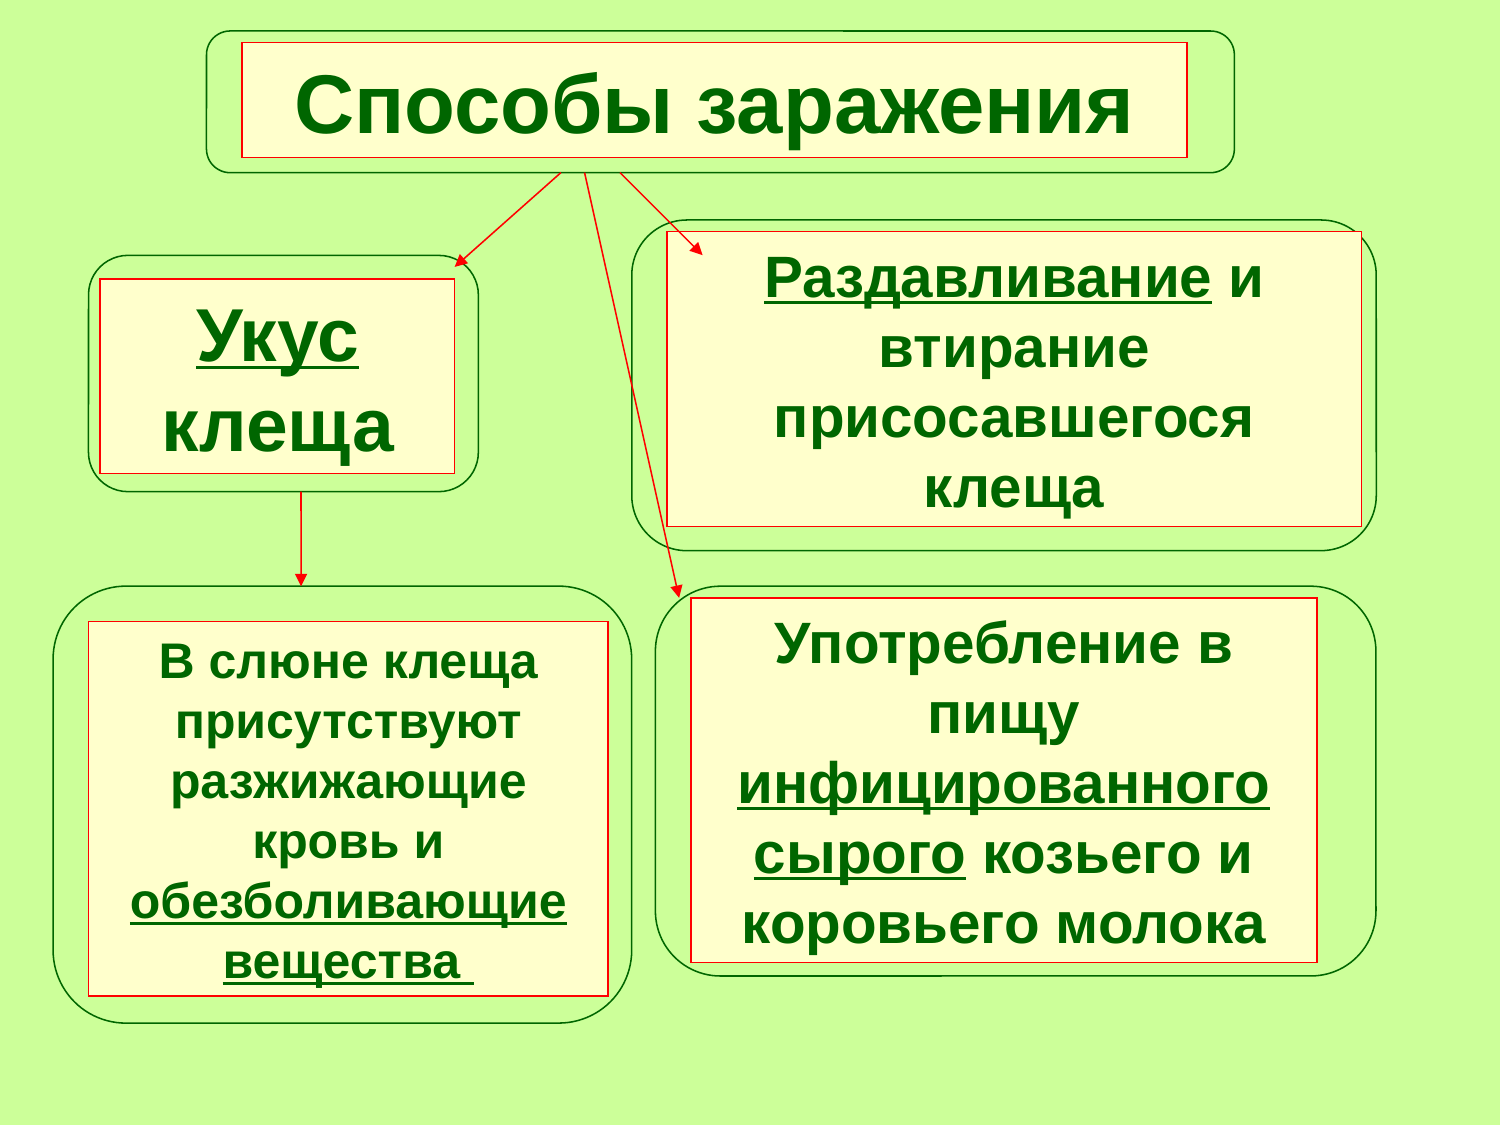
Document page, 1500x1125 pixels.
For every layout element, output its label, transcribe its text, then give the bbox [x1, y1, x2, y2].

text_box Способы заражения [242, 42, 1187, 158]
text_box [454, 172, 561, 267]
text_box [584, 172, 683, 598]
text_box Употребление в пищу инфицированного сырого козьего и коровьего молока [690, 597, 1317, 963]
text_box [631, 222, 1377, 551]
text_box Раздавливание и втирание присосавшегося клеща [667, 231, 1362, 527]
text_box [671, 219, 1355, 231]
text_box [206, 30, 1235, 173]
text_box [294, 491, 308, 587]
text_box [53, 586, 632, 1024]
text_box [88, 255, 479, 492]
text_box [655, 586, 1376, 977]
text_box [619, 172, 703, 256]
text_box В слюне клеща присутствуют разжижающие кровь и обезболивающие вещества [88, 621, 609, 997]
text_box Укус клеща [100, 278, 455, 474]
